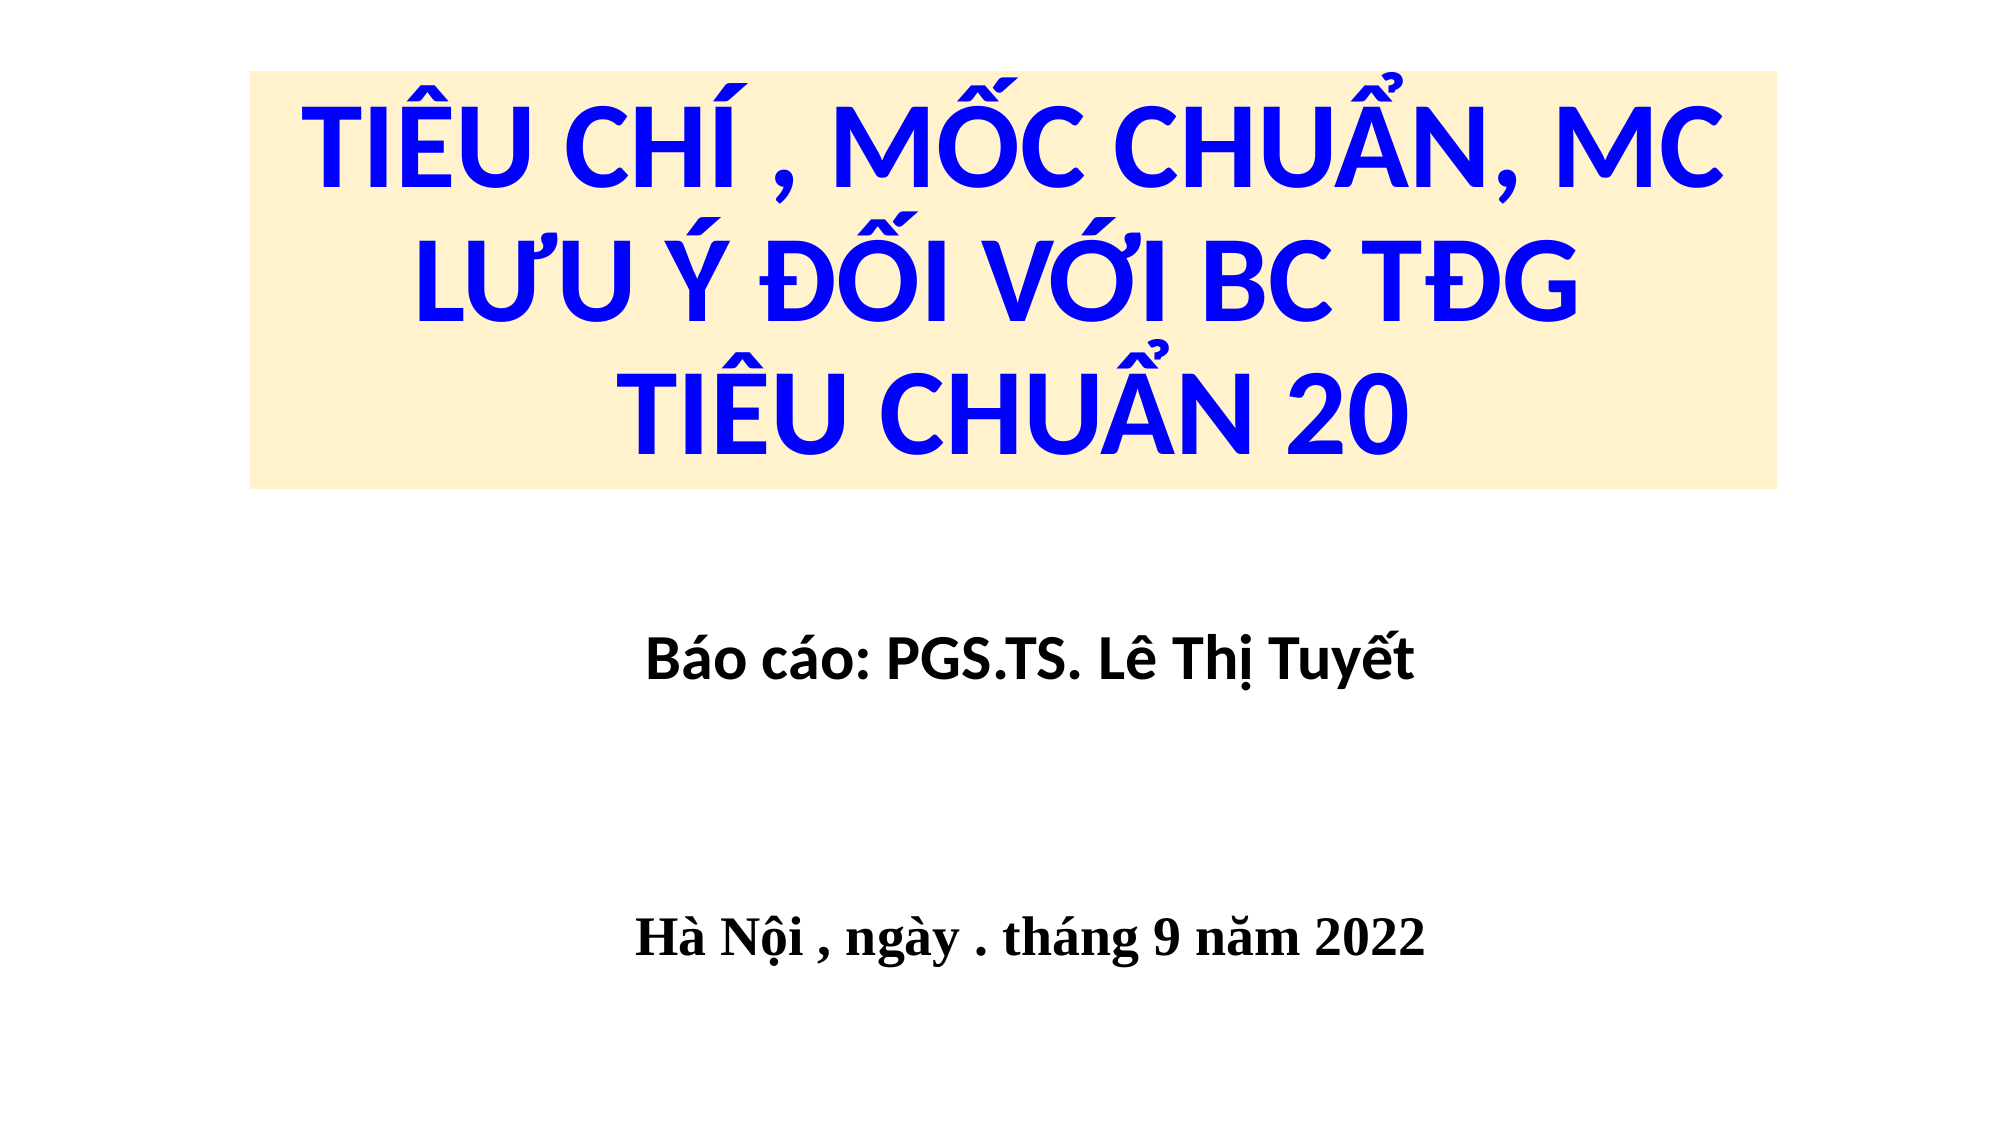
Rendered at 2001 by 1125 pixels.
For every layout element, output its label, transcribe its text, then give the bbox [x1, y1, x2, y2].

title TIÊU CHÍ , MỐC CHUẨN, MC LƯU Ý ĐỐI VỚI BC TĐG TIÊU CHUẨN 20 [249, 71, 1777, 490]
subtitle Báo cáo: PGS.TS. Lê Thị Tuyết Hà Nội , ngày . tháng 9 năm 2022 [288, 562, 1789, 981]
